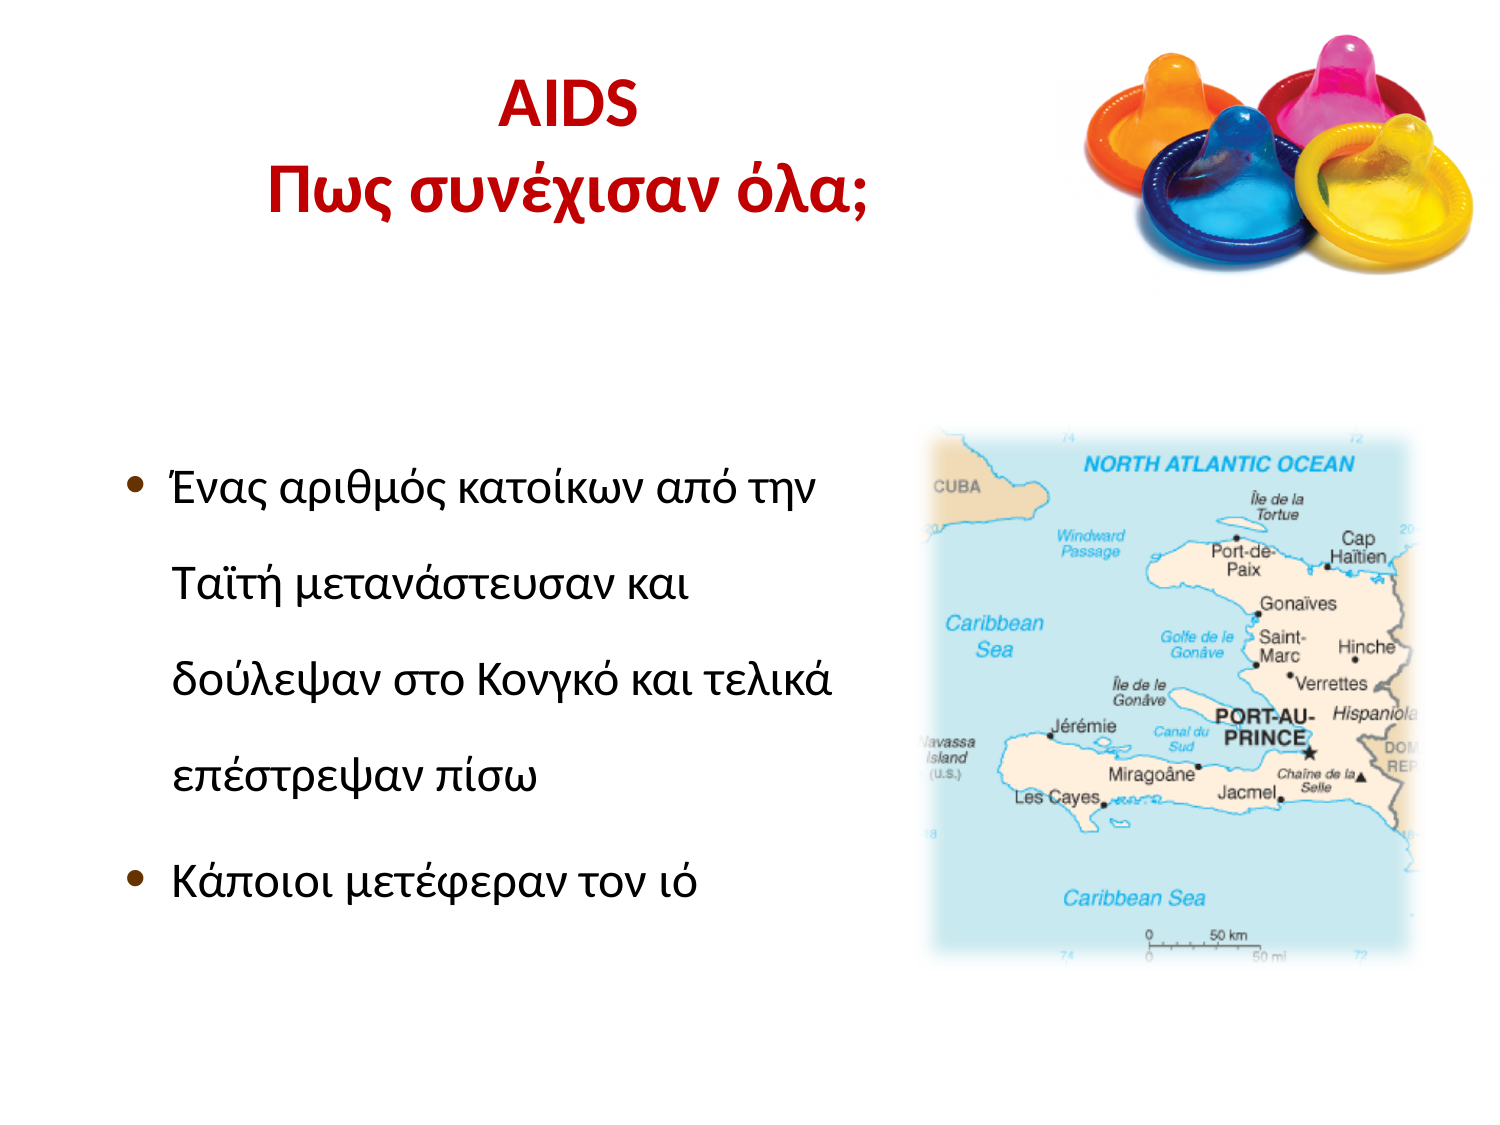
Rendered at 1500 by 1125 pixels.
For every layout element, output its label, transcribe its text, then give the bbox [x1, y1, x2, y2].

title AIDS Πως συνέχισαν όλα; [0, 46, 1049, 235]
picture [1054, 0, 1500, 300]
text_box Ένας αριθμός κατοίκων από την Ταϊτή μετανάστευσαν και δούλεψαν στο Κονγκό και τελικά επέστρεψαν πίσω Κάποιοι μετέφεραν τον ιό [35, 410, 920, 915]
picture [913, 421, 1427, 973]
